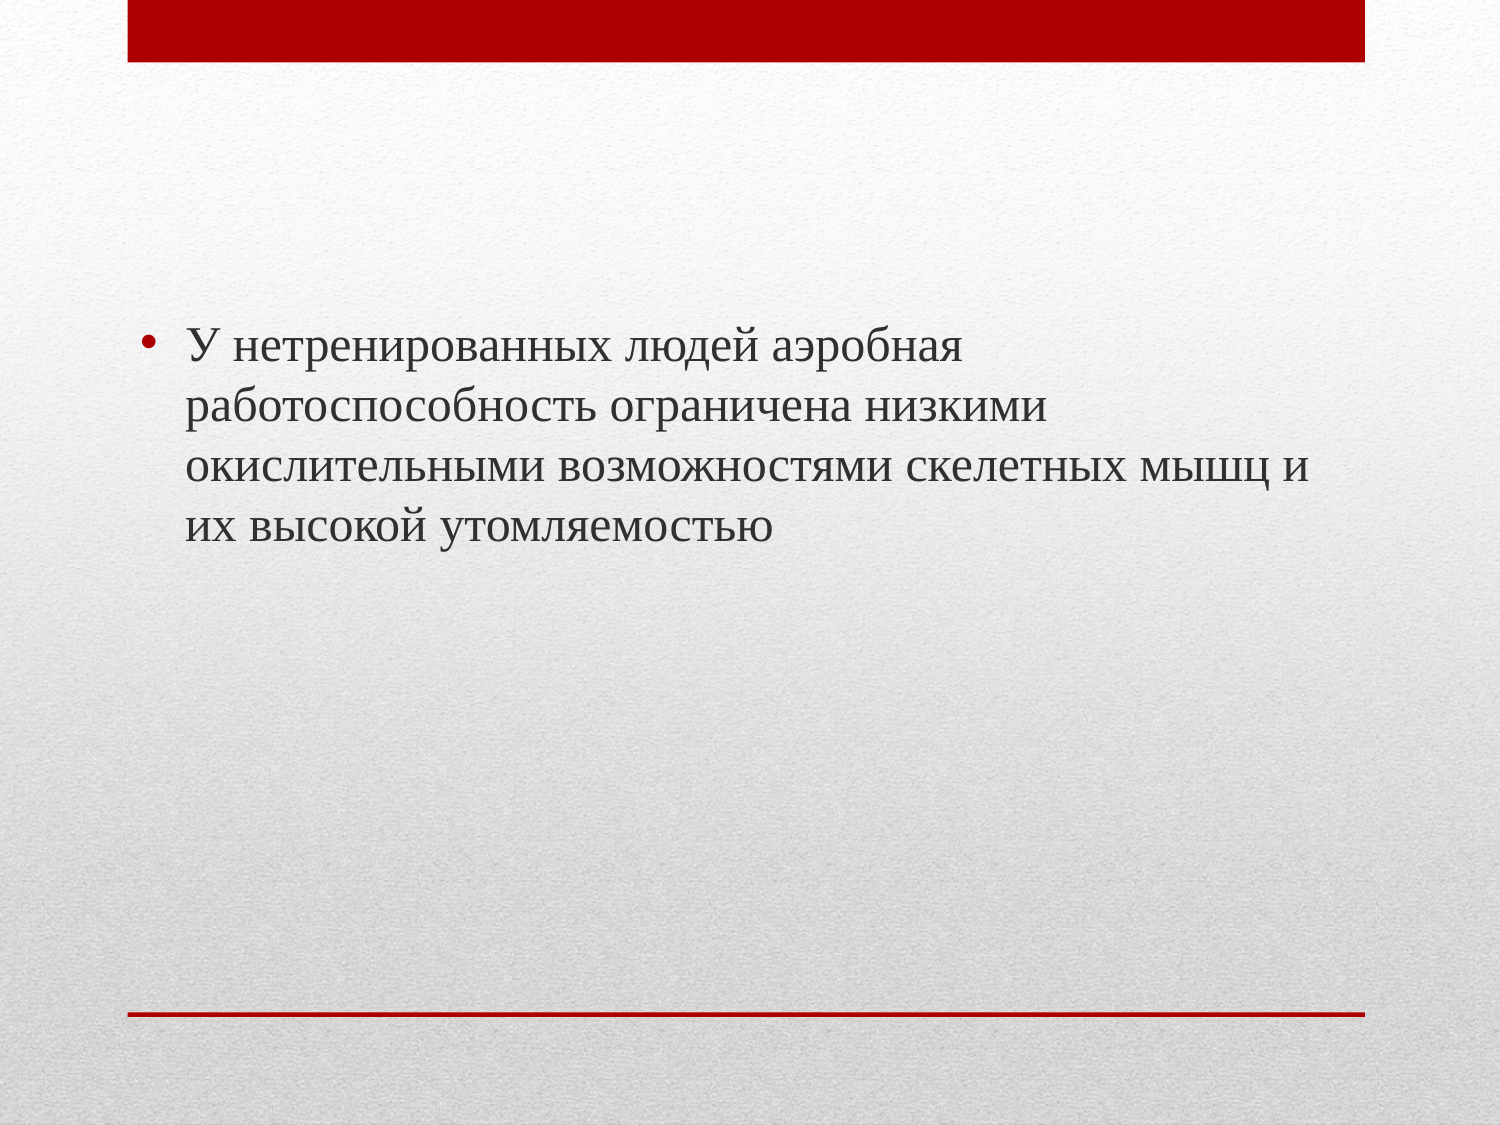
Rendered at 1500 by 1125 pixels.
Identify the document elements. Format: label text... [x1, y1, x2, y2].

list У нетренированных людей аэробная работоспособность ограничена низкими окислительными возможностями скелетных мышц и их высокой утомляемостью [125, 112, 1363, 750]
